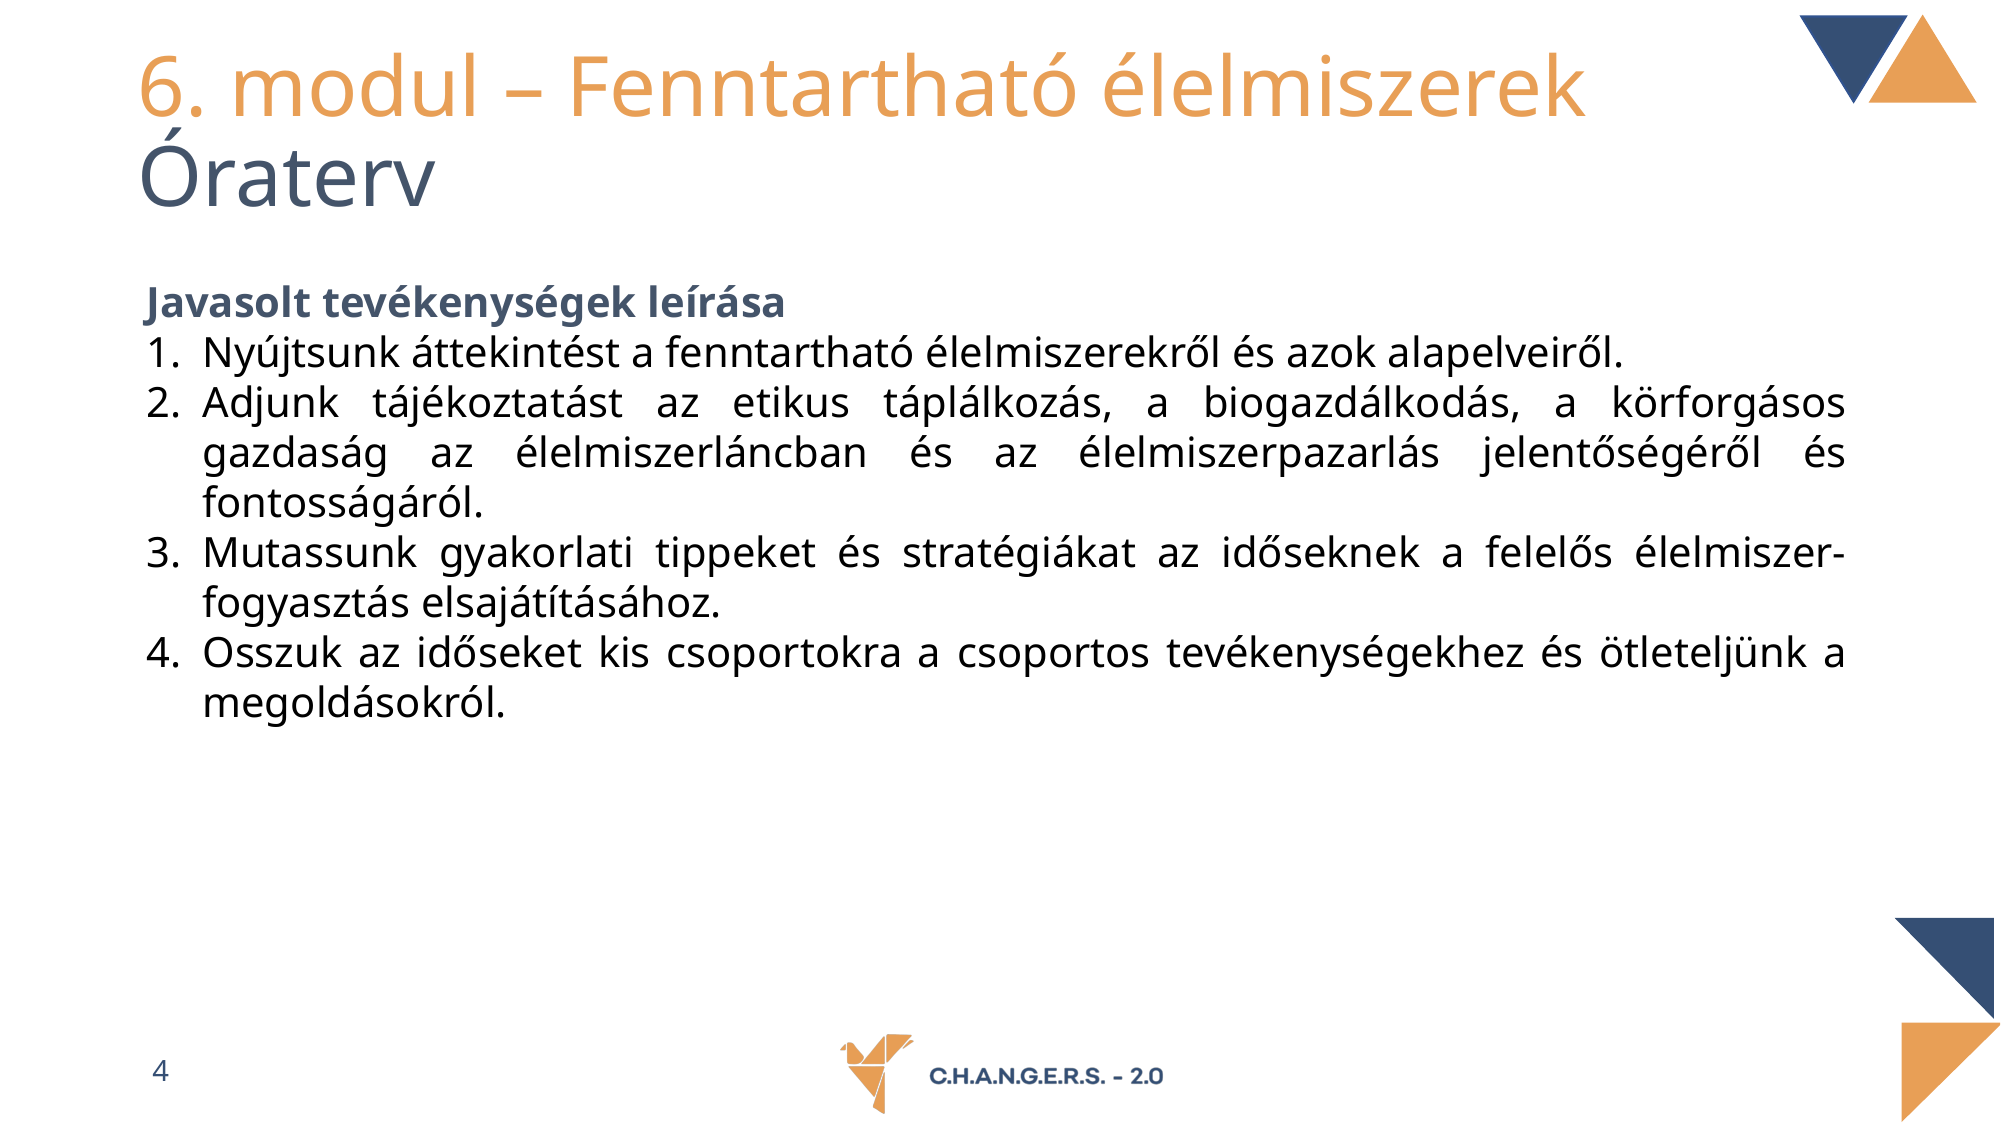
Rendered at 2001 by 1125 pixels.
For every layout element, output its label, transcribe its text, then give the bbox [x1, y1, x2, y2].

text_box Javasolt tevékenységek leírása Nyújtsunk áttekintést a fenntartható élelmiszerekről és azok alapelveiről. Adjunk tájékoztatást az etikus táplálkozás, a biogazdálkodás, a körforgásos gazdaság az élelmiszerláncban és az élelmiszerpazarlás jelentőségéről és fontosságáról. Mutassunk gyakorlati tippeket és stratégiákat az időseknek a felelős élelmiszer-fogyasztás elsajátításához. Osszuk az időseket kis csoportokra a csoportos tevékenységekhez és ötleteljünk a megoldásokról. [122, 243, 1863, 734]
text_box 6. modul – Fenntartható élelmiszerek Óraterv [122, 25, 1610, 243]
picture [814, 1024, 1186, 1125]
